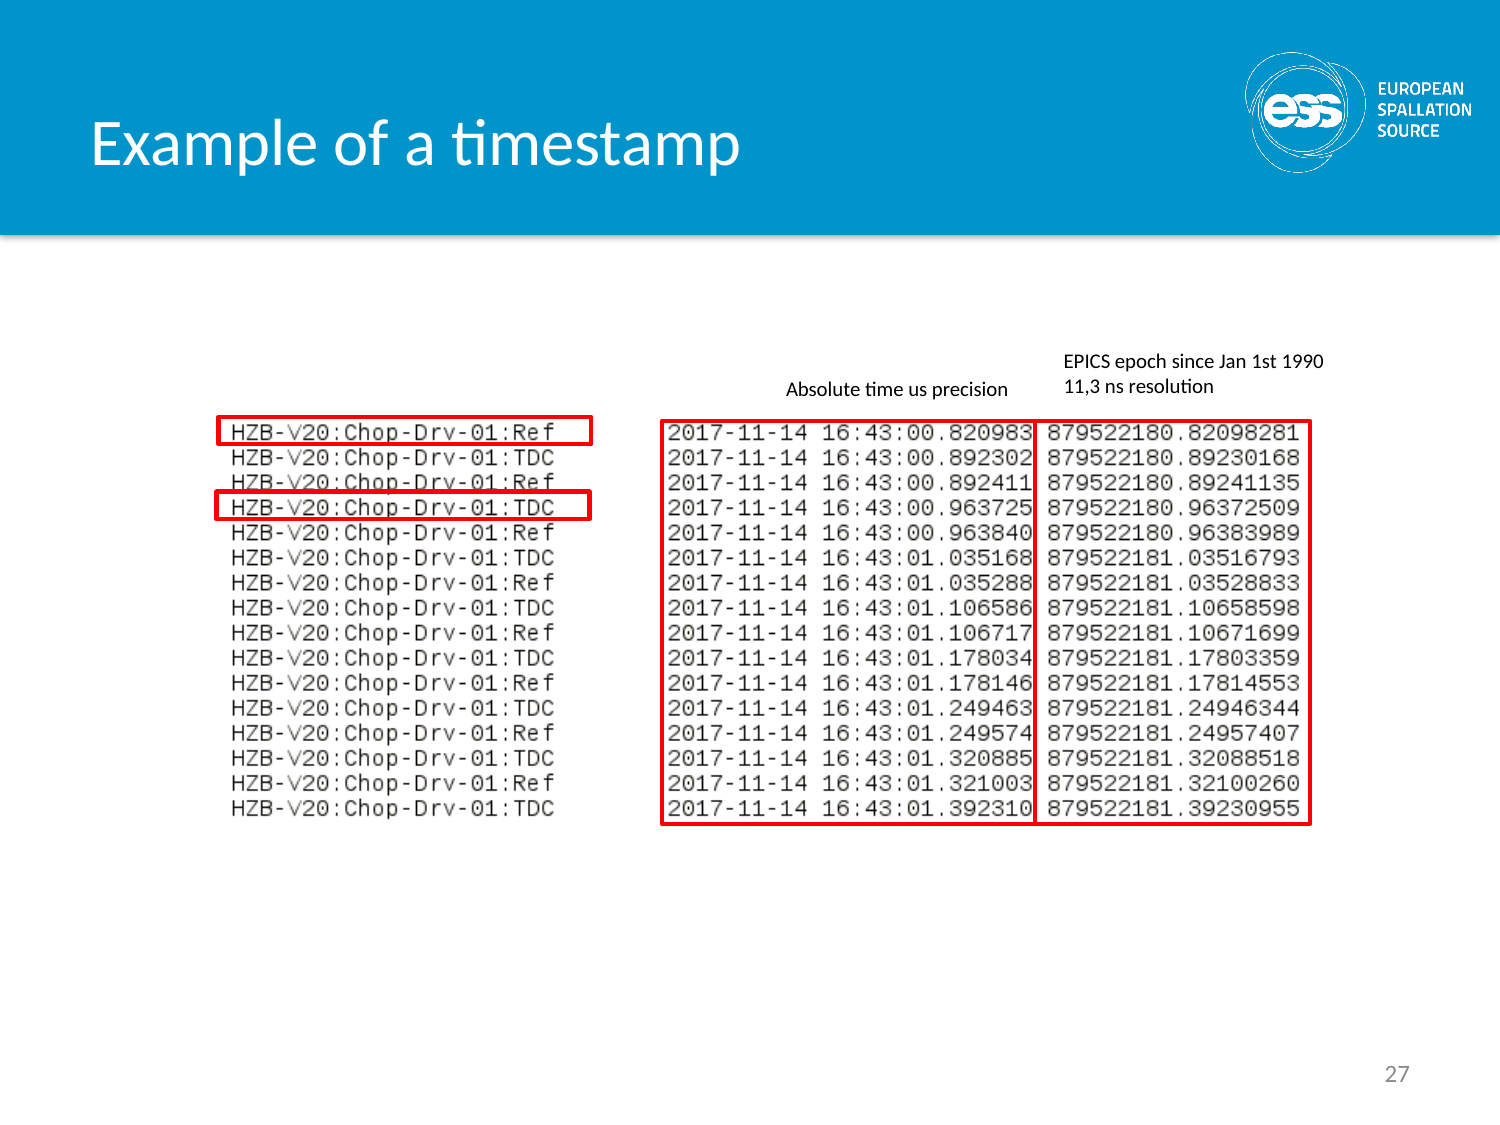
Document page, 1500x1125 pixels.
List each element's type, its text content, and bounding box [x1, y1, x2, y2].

picture [1432, 125, 1438, 136]
picture [1398, 109, 1406, 115]
text_box [214, 489, 224, 521]
picture [1436, 104, 1444, 115]
picture [1423, 83, 1430, 94]
slide_number 27 [1074, 1042, 1425, 1103]
title Example of a timestamp [75, 45, 1247, 233]
picture [1418, 104, 1423, 115]
picture [229, 420, 1311, 825]
text_box EPICS epoch since Jan 1st 1990 11,3 ns resolution [1048, 340, 1339, 406]
picture [1264, 94, 1342, 127]
text_box [216, 415, 593, 446]
picture [1454, 83, 1458, 94]
picture [1409, 104, 1415, 115]
picture [1379, 83, 1385, 94]
picture [1389, 104, 1393, 115]
picture [1443, 86, 1450, 93]
text_box Absolute time us precision [771, 368, 1024, 408]
picture [1400, 83, 1407, 94]
picture [1422, 125, 1428, 134]
